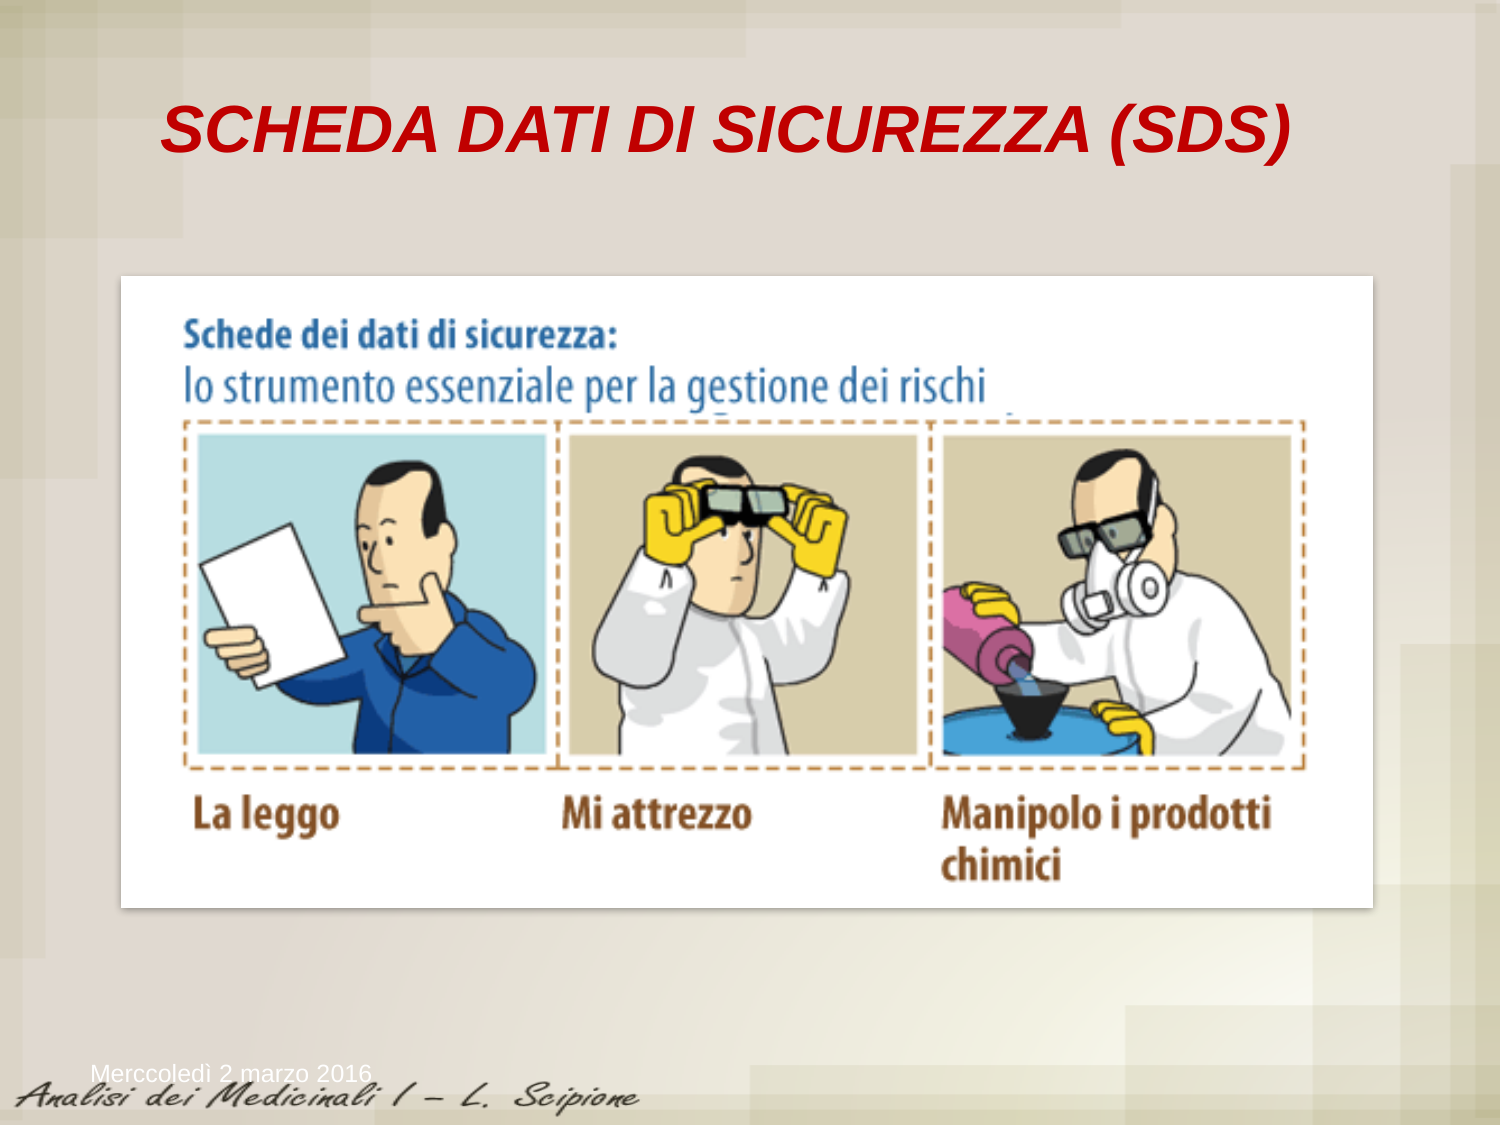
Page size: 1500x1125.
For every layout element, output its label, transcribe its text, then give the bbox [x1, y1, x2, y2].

text_box SCHEDA DATI DI SICUREZZA (SDS) [117, 78, 1335, 185]
picture [0, 0, 1500, 1125]
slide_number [75, 1042, 425, 1103]
